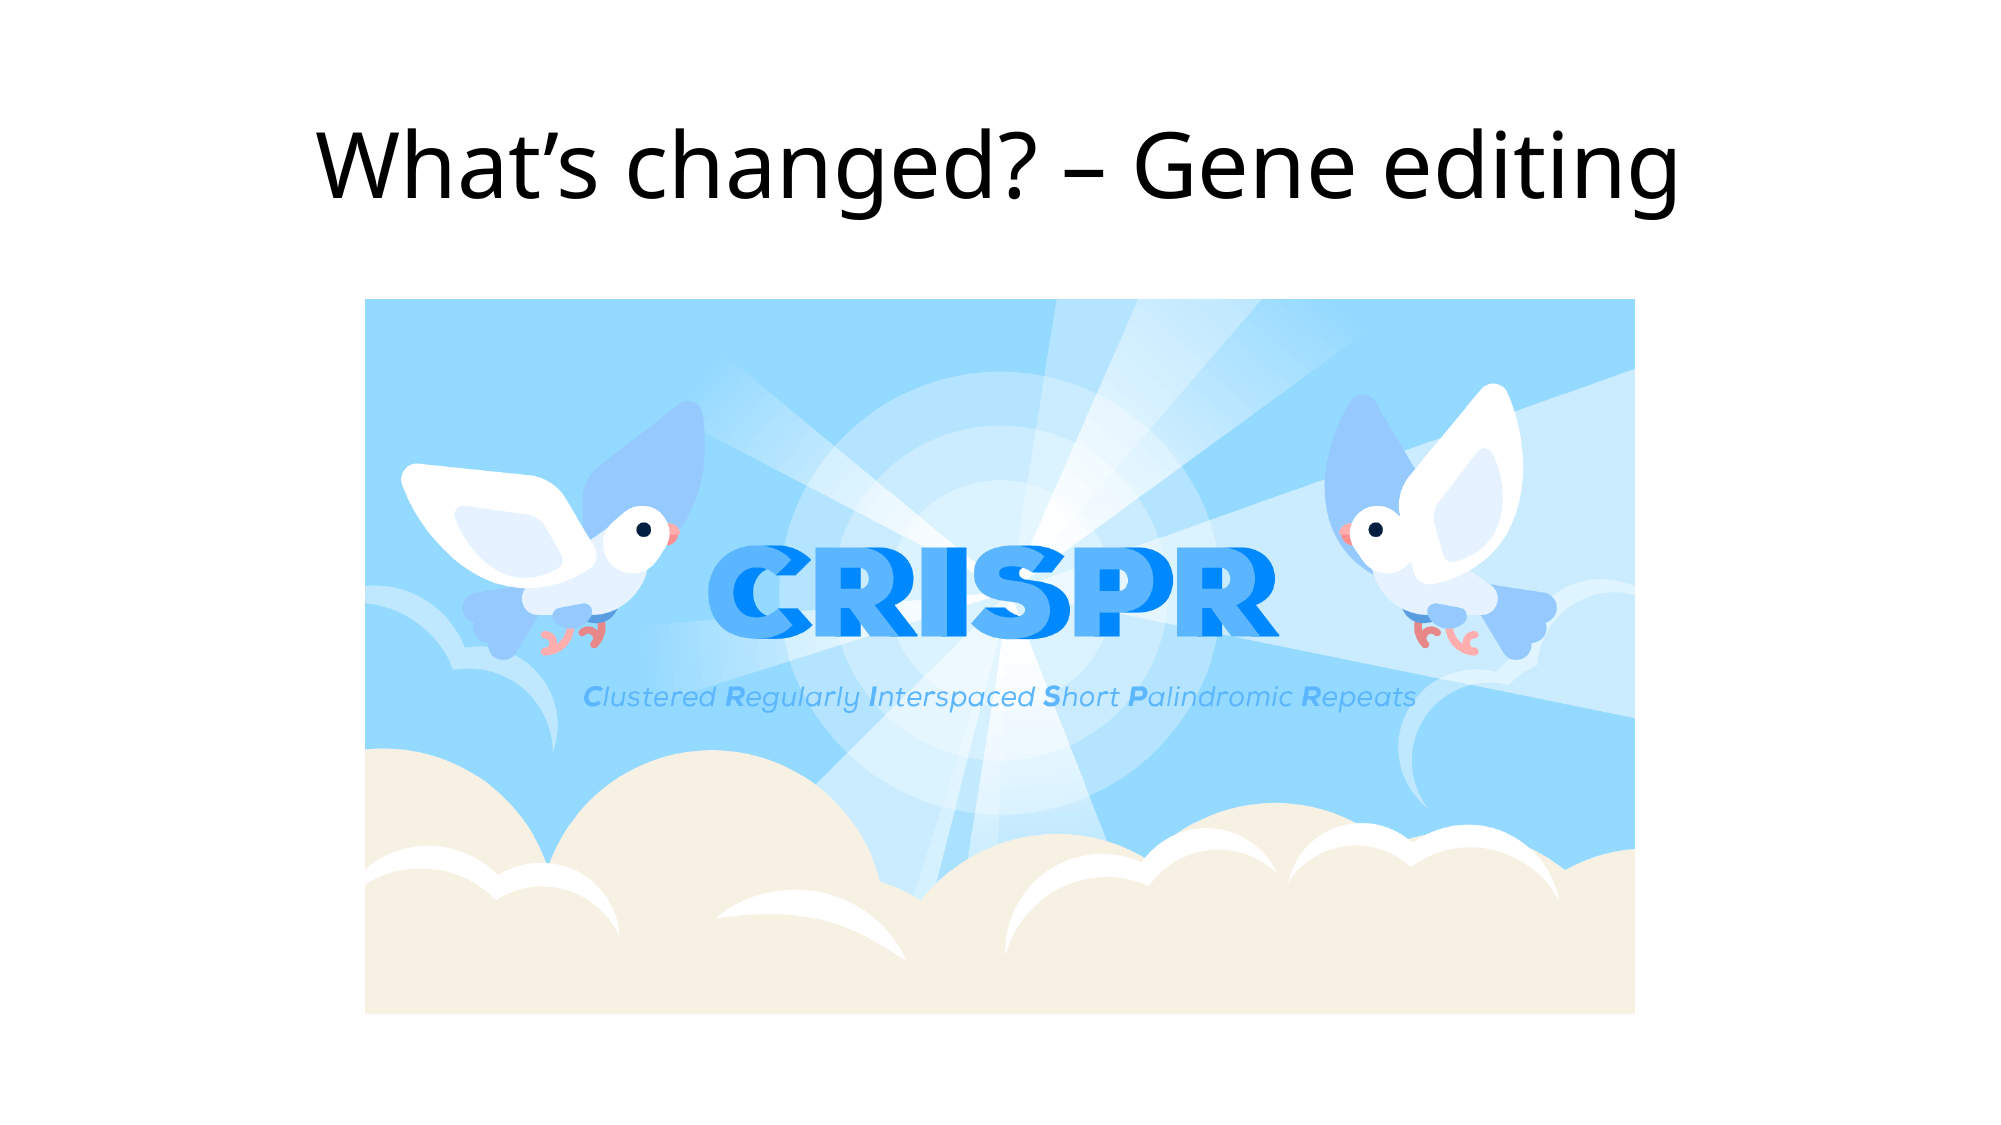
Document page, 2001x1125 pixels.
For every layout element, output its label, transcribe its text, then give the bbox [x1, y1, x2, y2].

title What’s changed? – Gene editing [137, 59, 1863, 278]
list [365, 299, 1635, 1014]
